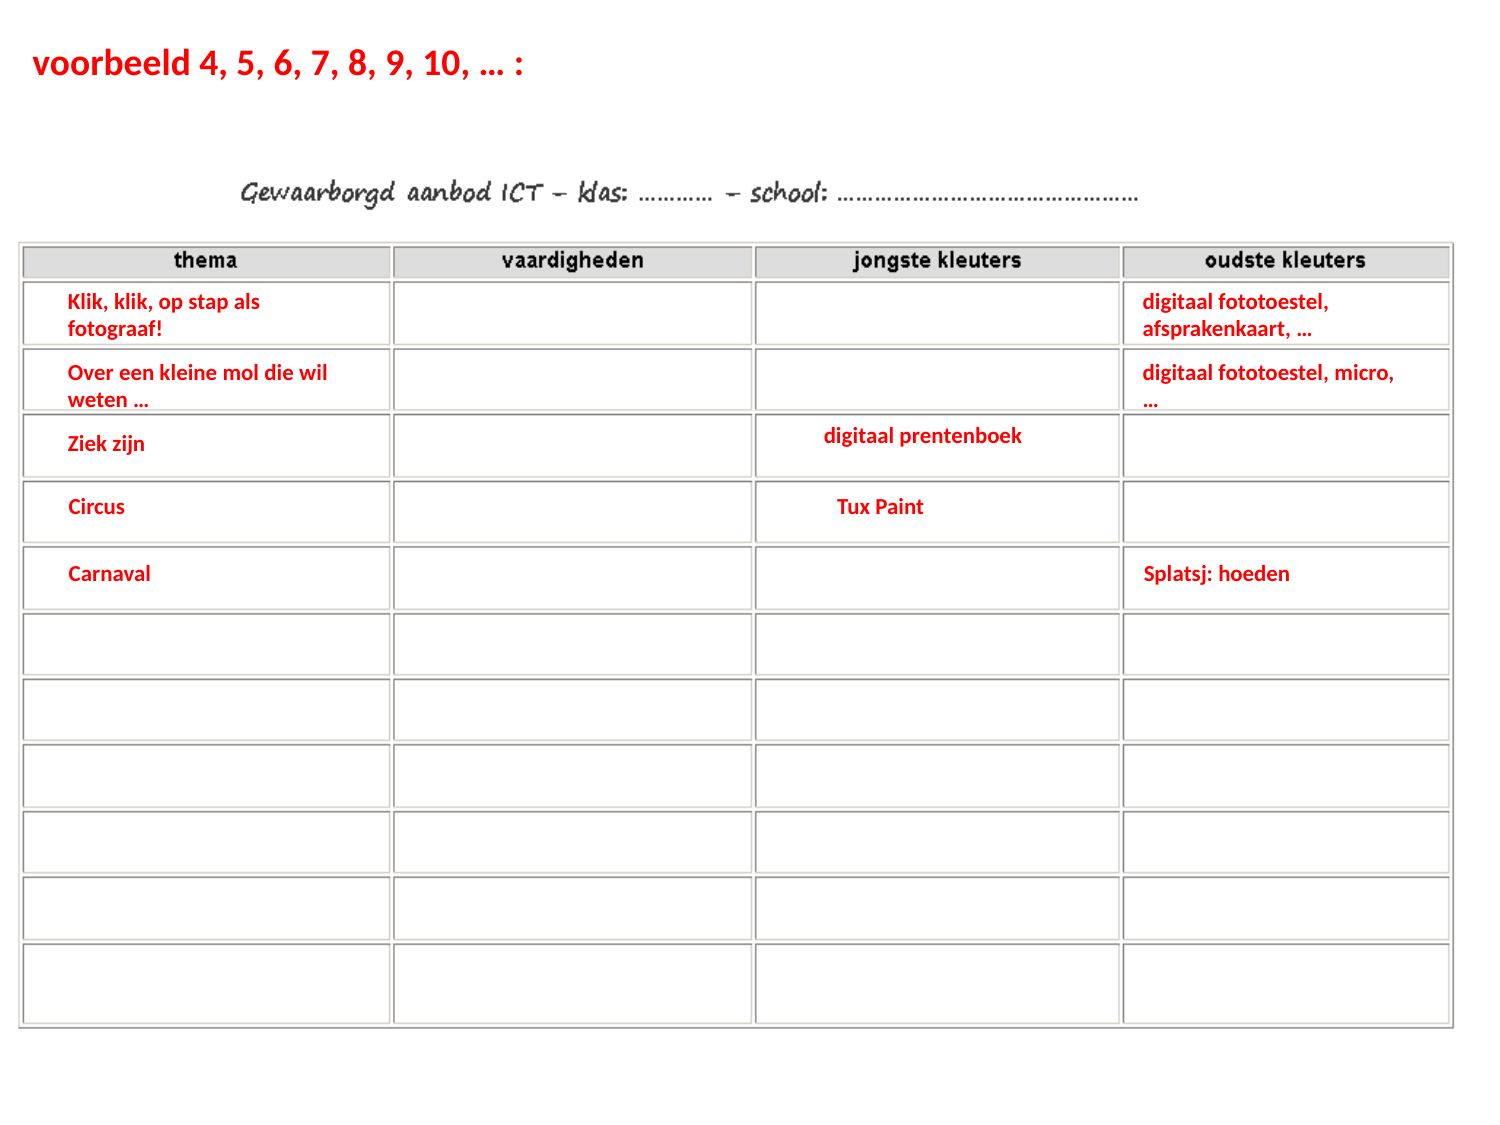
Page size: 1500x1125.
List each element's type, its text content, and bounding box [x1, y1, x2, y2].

picture [17, 172, 1461, 1036]
text_box voorbeeld 4, 5, 6, 7, 8, 9, 10, … : [17, 30, 1377, 91]
